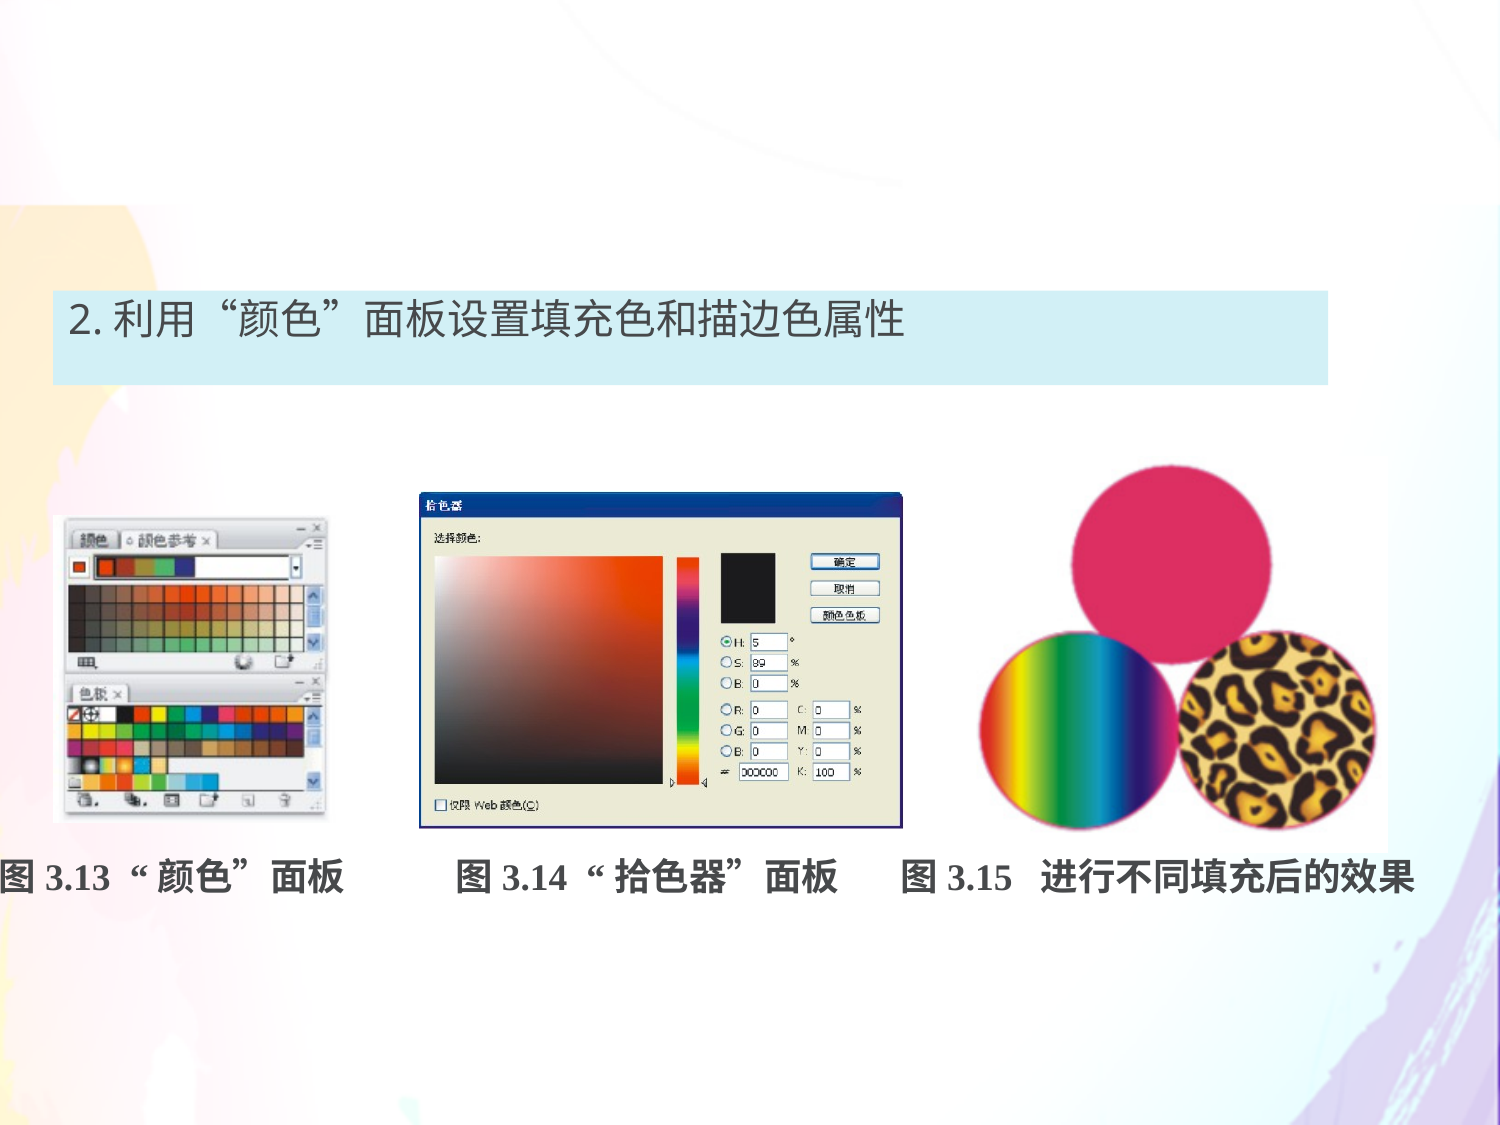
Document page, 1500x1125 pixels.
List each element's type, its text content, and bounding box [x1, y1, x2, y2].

text_box 图3.13 “颜色”面板 图3.14 “拾色器”面板 [0, 846, 855, 906]
text_box 图3.15 进行不同填充后的效果 [868, 846, 1431, 906]
picture [0, 0, 1500, 1125]
list 2.利用“颜色”面板设置填充色和描边色属性 [53, 290, 1329, 386]
